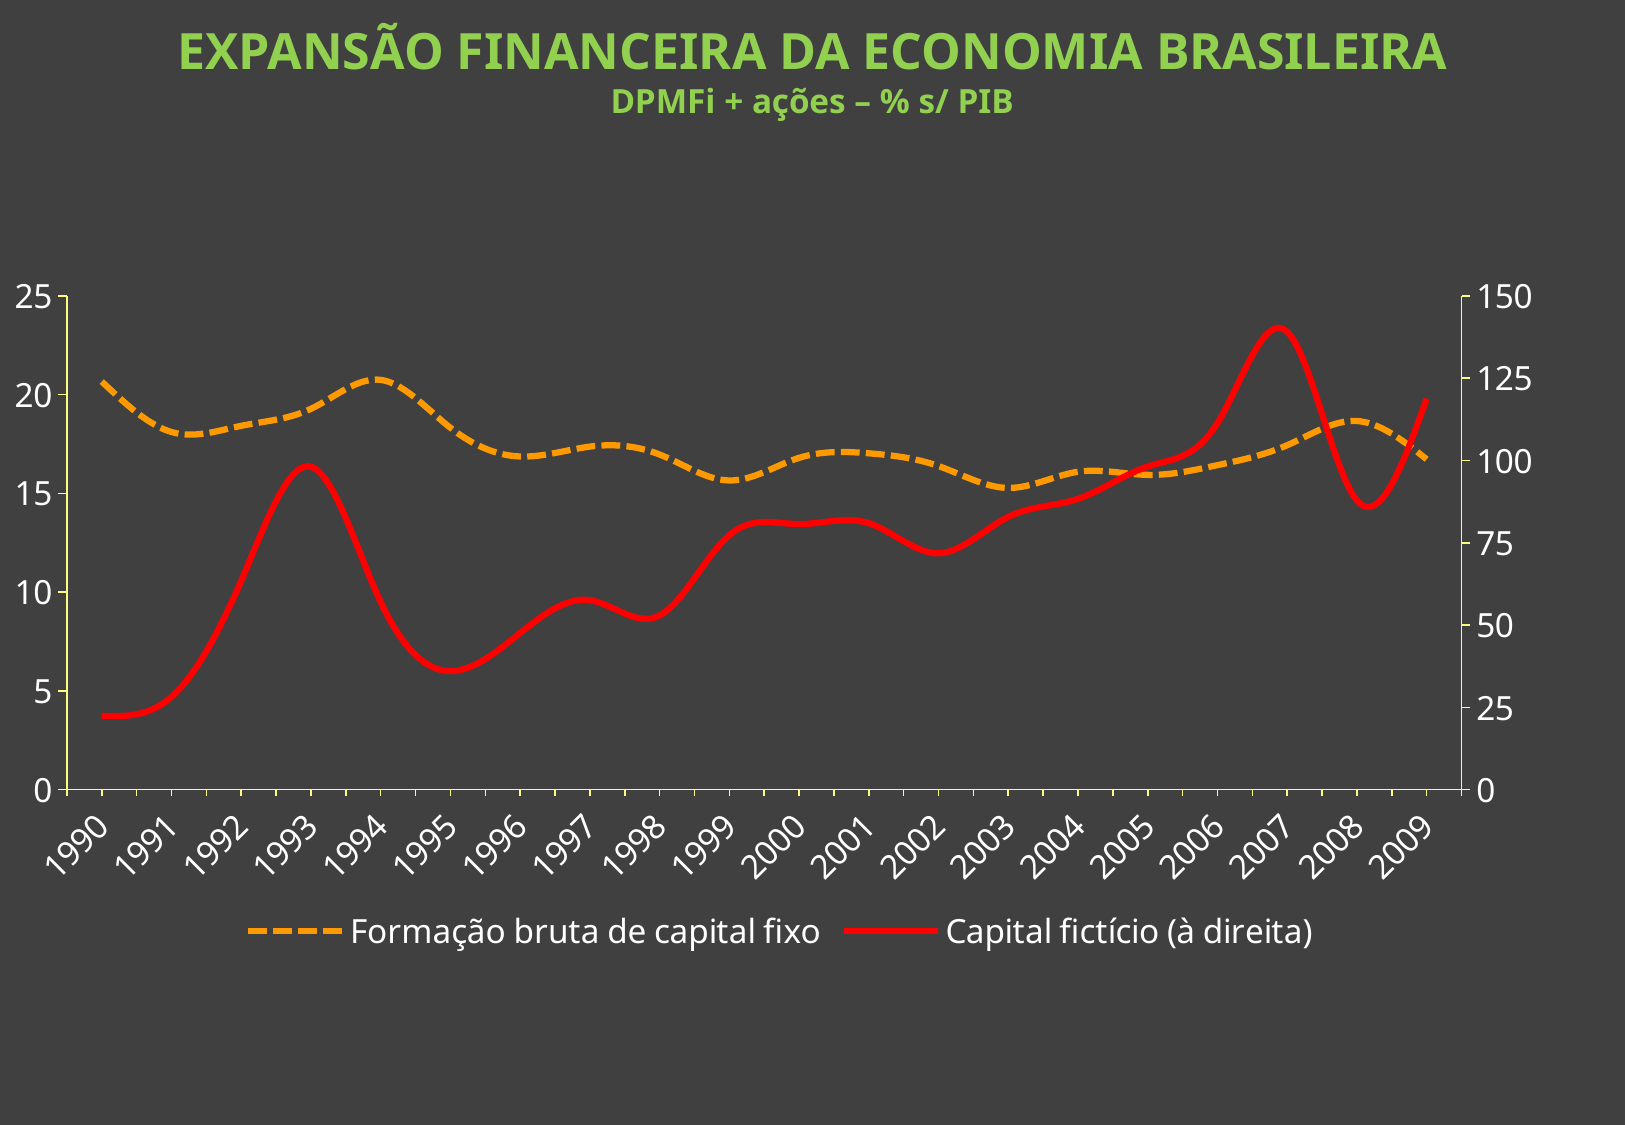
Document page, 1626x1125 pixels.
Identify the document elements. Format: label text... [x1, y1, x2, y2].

text_box EXPANSÃO FINANCEIRA DA ECONOMIA BRASILEIRA DPMFi + ações – % s/ PIB [0, 12, 1625, 128]
chart [12, 250, 1549, 960]
